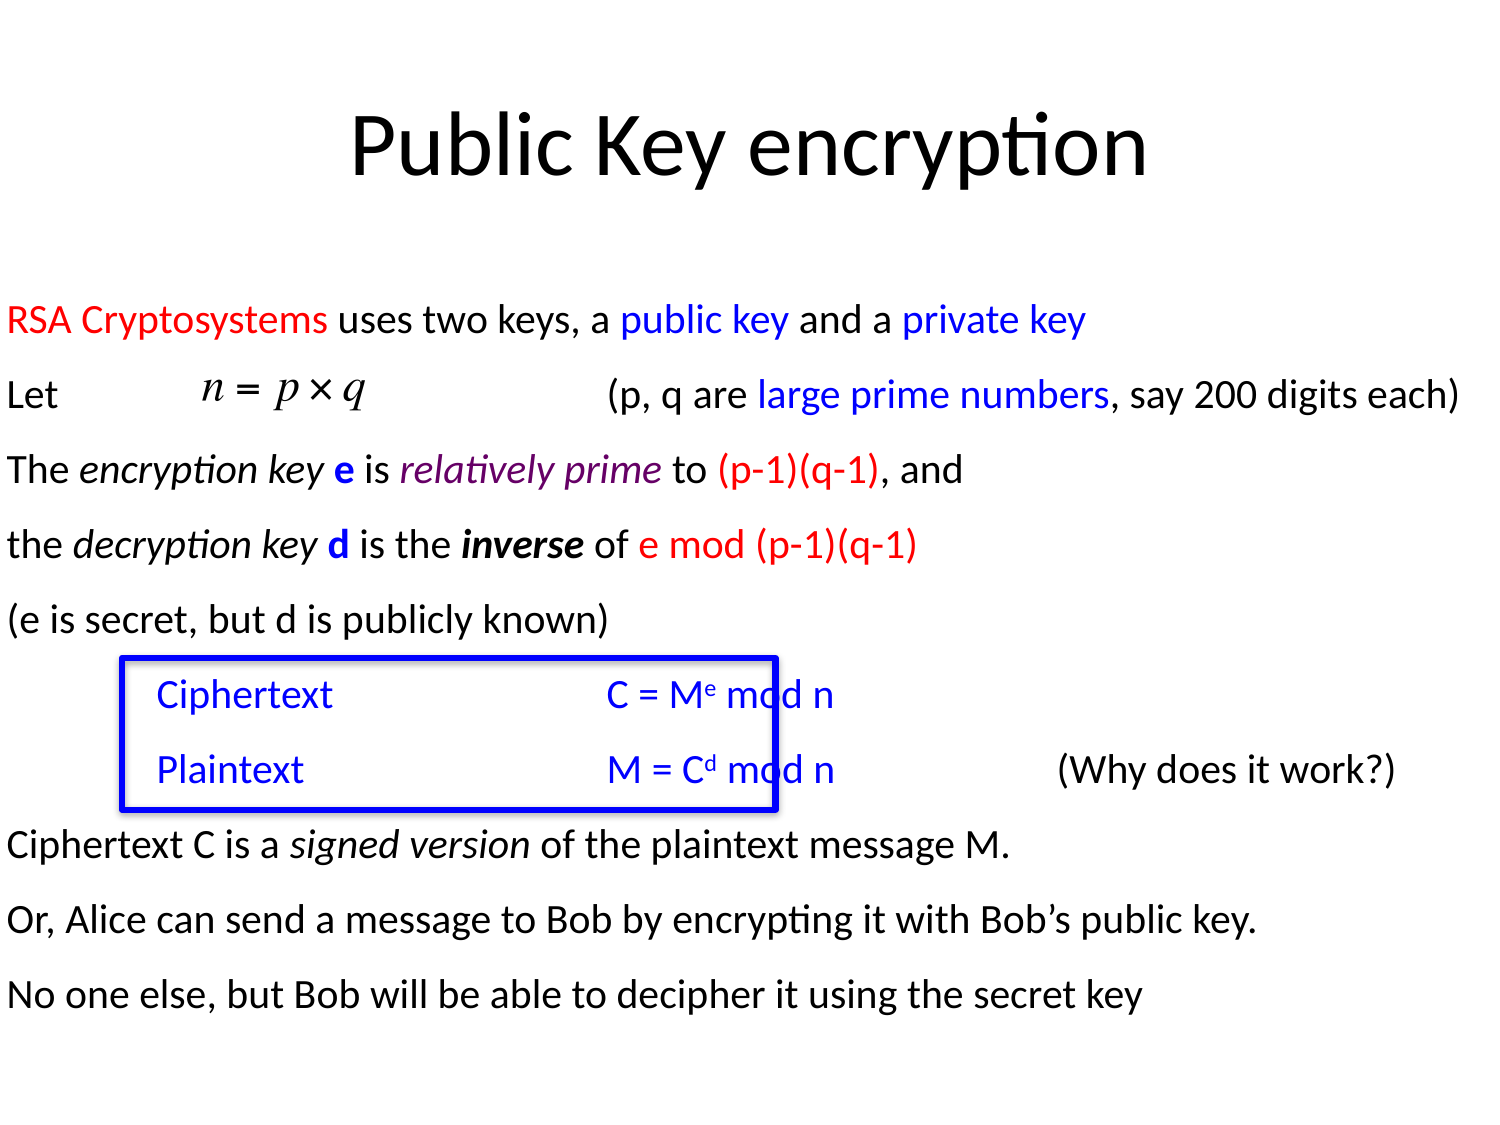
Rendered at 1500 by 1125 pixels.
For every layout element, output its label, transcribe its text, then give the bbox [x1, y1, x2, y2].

text_box [121, 657, 776, 811]
title Public Key encryption [75, 45, 1425, 233]
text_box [193, 366, 376, 422]
text_box RSA Cryptosystems uses two keys, a public key and a private key Let (p, q are large prime numbers, say 200 digits each) The encryption key e is relatively prime to (p-1)(q-1), and the decryption key d is the inverse of e mod (p-1)(q-1) (e is secret, but d is publicly known) Ciphertext C = Me mod n Plaintext M = Cd mod n (Why does it work?) Ciphertext C is a signed version of the plaintext message M. Or, Alice can send a message to Bob by encrypting it with Bob’s public key. No one else, but Bob will be able to decipher it using the secret key [0, 259, 1476, 1025]
